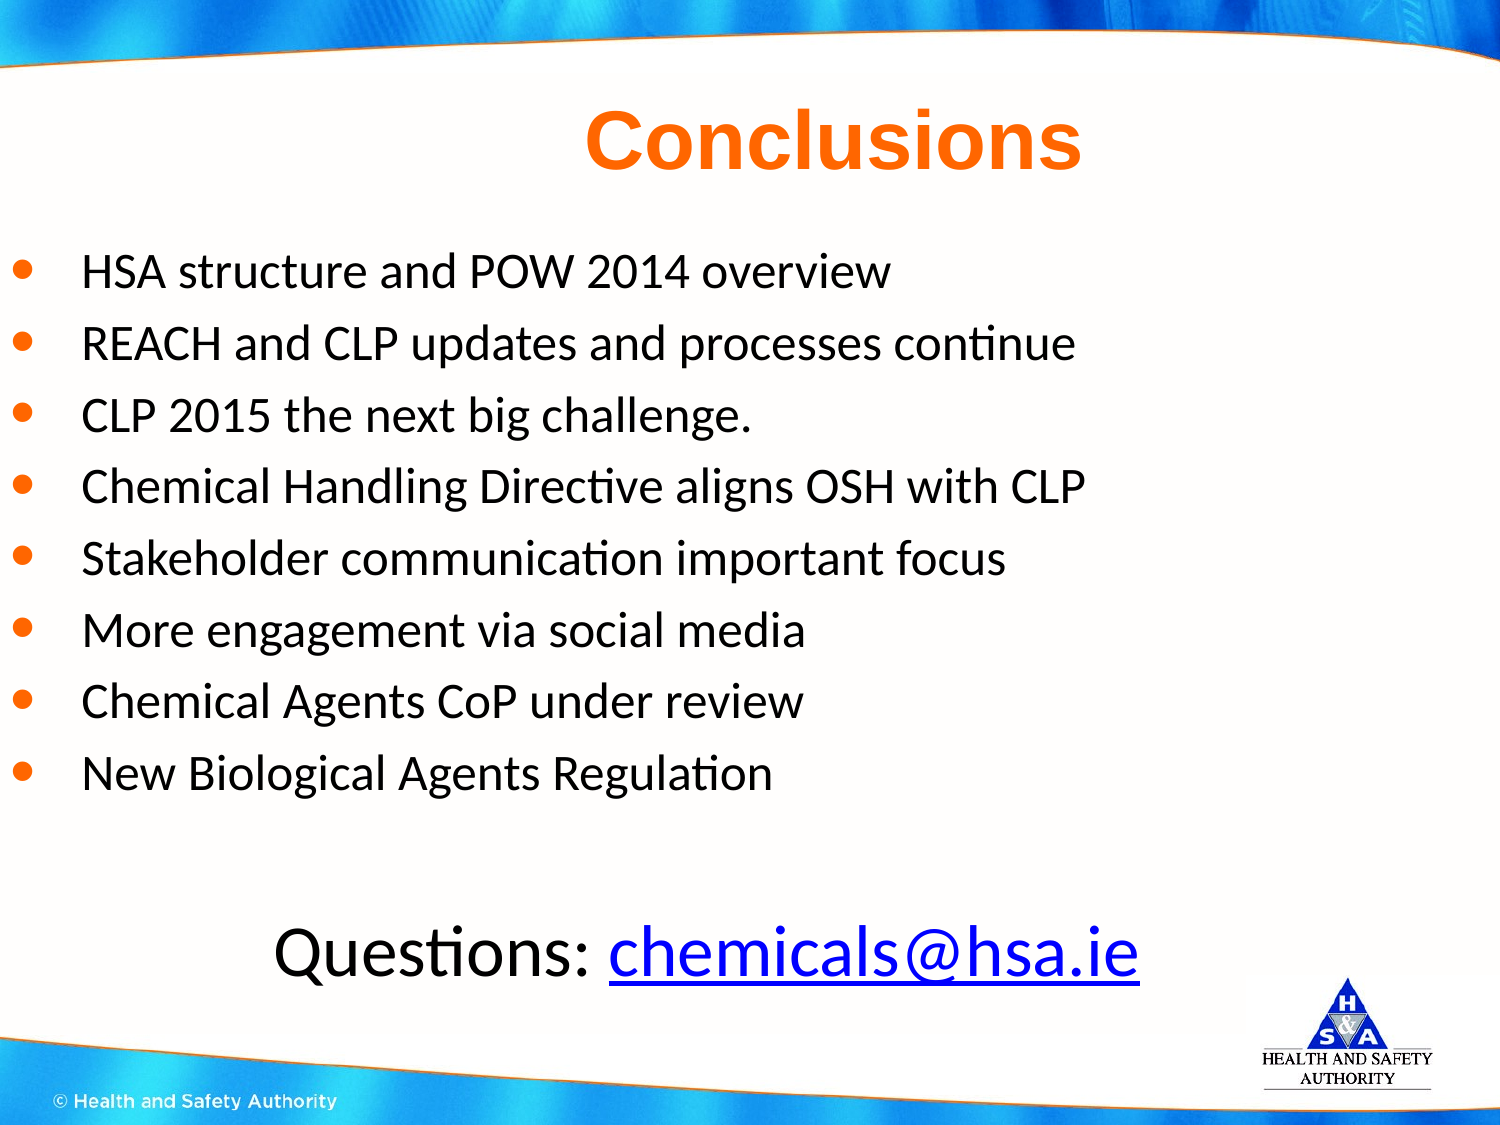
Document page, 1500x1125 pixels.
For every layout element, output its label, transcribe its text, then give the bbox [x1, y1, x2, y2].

picture [0, 975, 1500, 1125]
title Conclusions [169, 42, 1499, 231]
picture [0, 0, 1500, 73]
list HSA structure and POW 2014 overview REACH and CLP updates and processes continue CLP 2015 the next big challenge. Chemical Handling Directive aligns OSH with CLP Stakeholder communication important focus More engagement via social media Chemical Agents CoP under review New Biological Agents Regulation Questions: chemicals@hsa.ie [0, 230, 1436, 1005]
